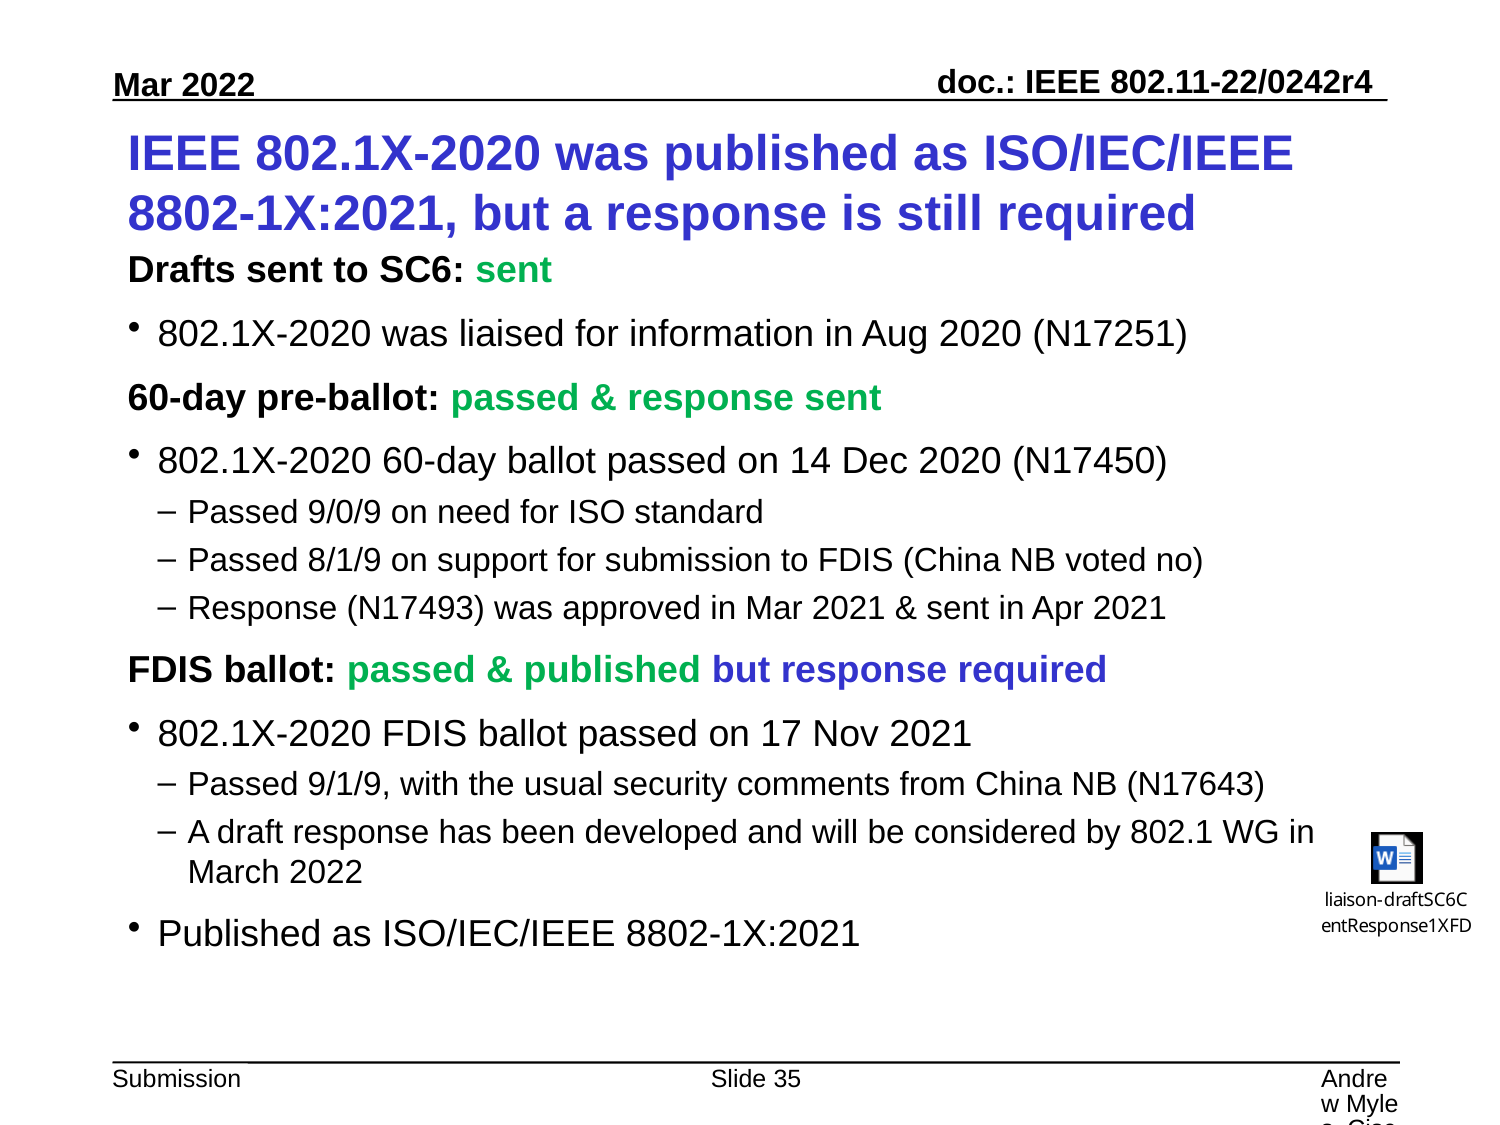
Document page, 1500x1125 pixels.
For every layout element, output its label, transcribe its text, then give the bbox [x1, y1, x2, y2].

list Drafts sent to SC6: sent 802.1X-2020 was liaised for information in Aug 2020 (N17251) 60-day pre-ballot: passed & response sent 802.1X-2020 60-day ballot passed on 14 Dec 2020 (N17450) Passed 9/0/9 on need for ISO standard Passed 8/1/9 on support for submission to FDIS (China NB voted no) Response (N17493) was approved in Mar 2021 & sent in Apr 2021 FDIS ballot: passed & published but response required 802.1X-2020 FDIS ballot passed on 17 Nov 2021 Passed 9/1/9, with the usual security comments from China NB (N17643) A draft response has been developed and will be considered by 802.1 WG in March 2022 Published as ISO/IEC/IEEE 8802-1X:2021 [112, 237, 1388, 913]
title IEEE 802.1X-2020 was published as ISO/IEC/IEEE 8802-1X:2021, but a response is still required [112, 112, 1388, 237]
footer Andrew Myles, Cisco [1320, 1061, 1402, 1093]
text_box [1320, 832, 1472, 965]
slide_number Slide 35 [709, 1061, 803, 1093]
